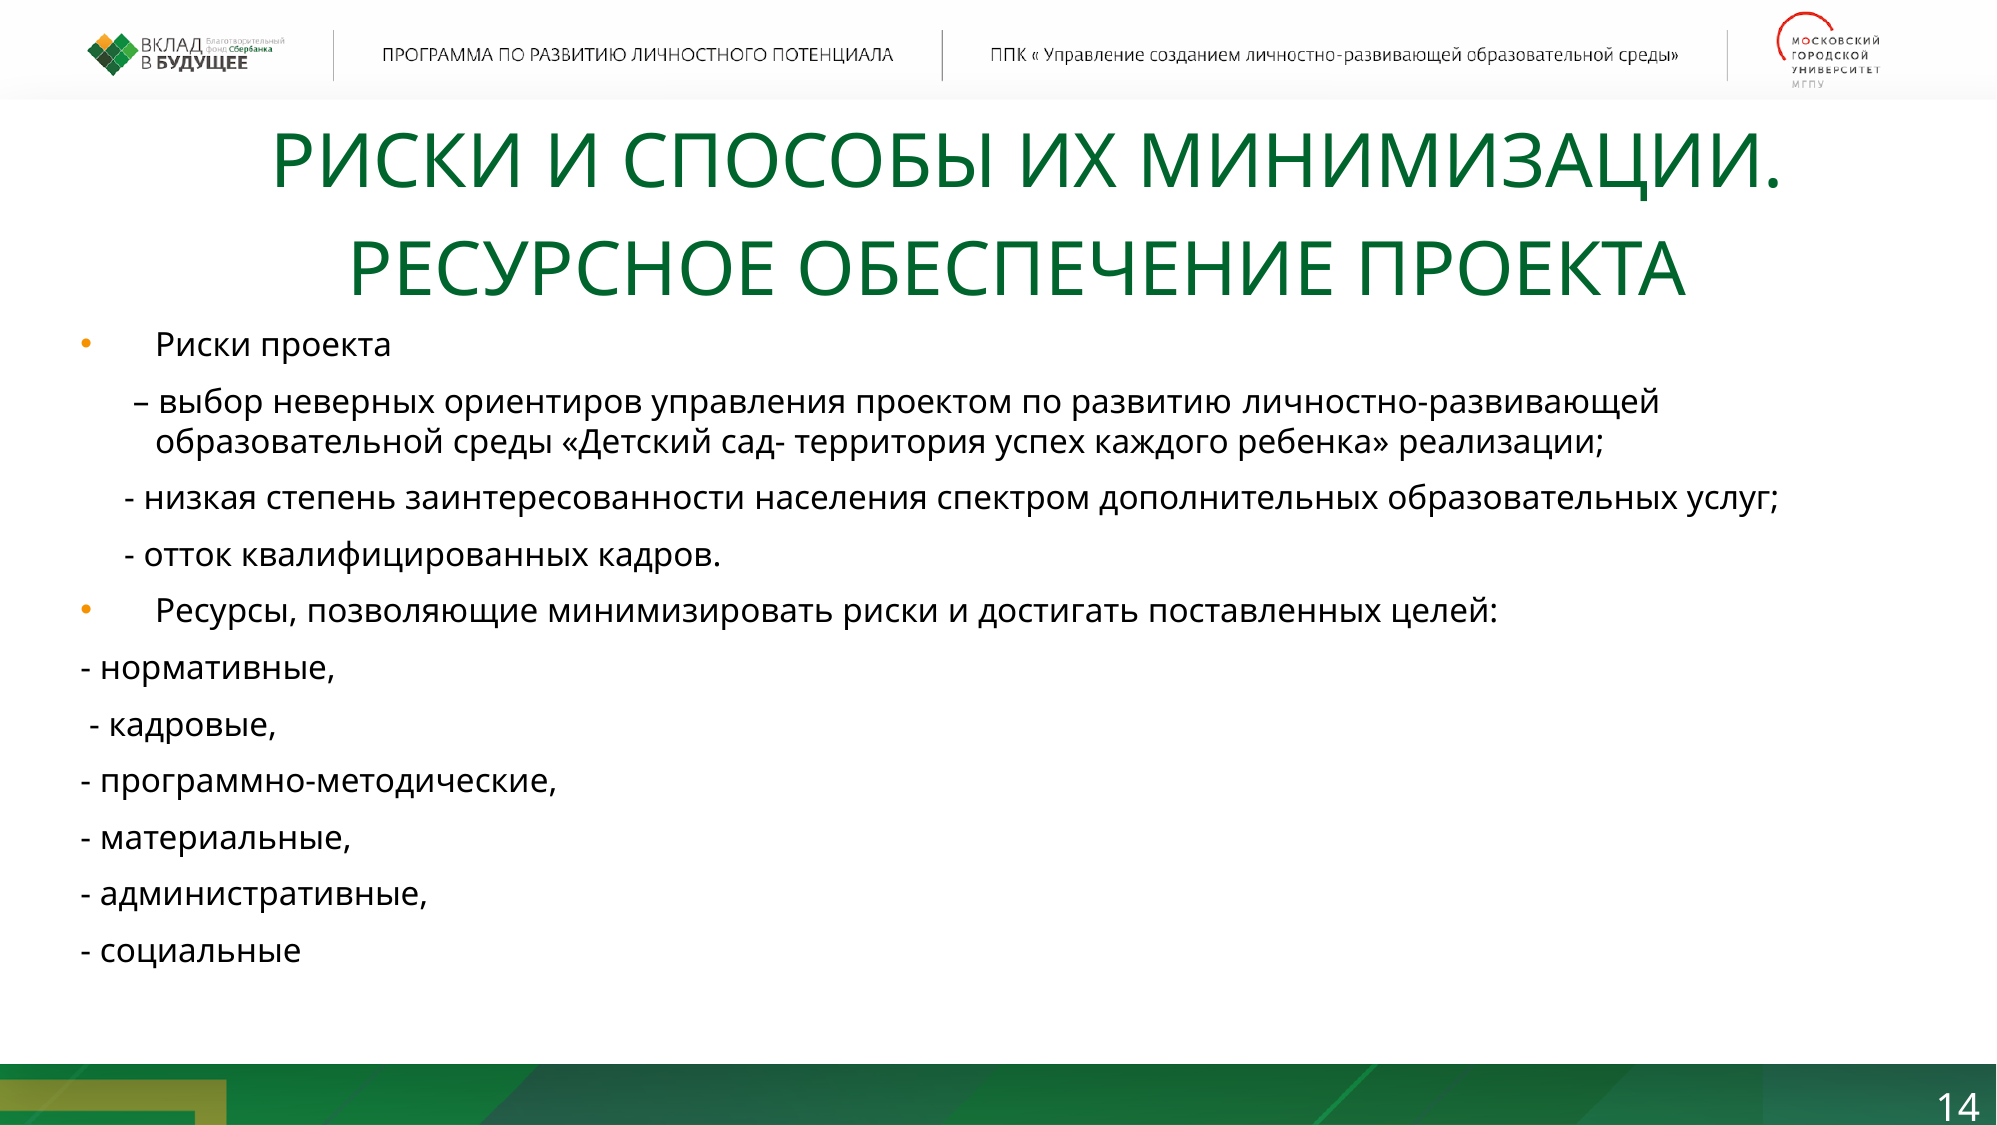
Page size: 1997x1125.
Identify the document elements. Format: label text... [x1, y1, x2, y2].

text_box Риски проекта – выбор неверных ориентиров управления проектом по развитию личностно-развивающей образовательной среды «Детский сад- территория успех каждого ребенка» реализации; - низкая степень заинтересованности населения спектром дополнительных образовательных услуг; - отток квалифицированных кадров. Ресурсы, позволяющие минимизировать риски и достигать поставленных целей: - нормативные, - кадровые, - программно-методические, - материальные, - административные, - социальные [80, 313, 1853, 1024]
text_box 14 [1919, 1082, 1997, 1125]
text_box Риски и Способы их минимизации. РЕСУРСНОЕ ОБЕСПЕЧЕНИЕ ПРОЕКТА [29, 122, 1997, 313]
picture [0, 0, 1997, 1125]
